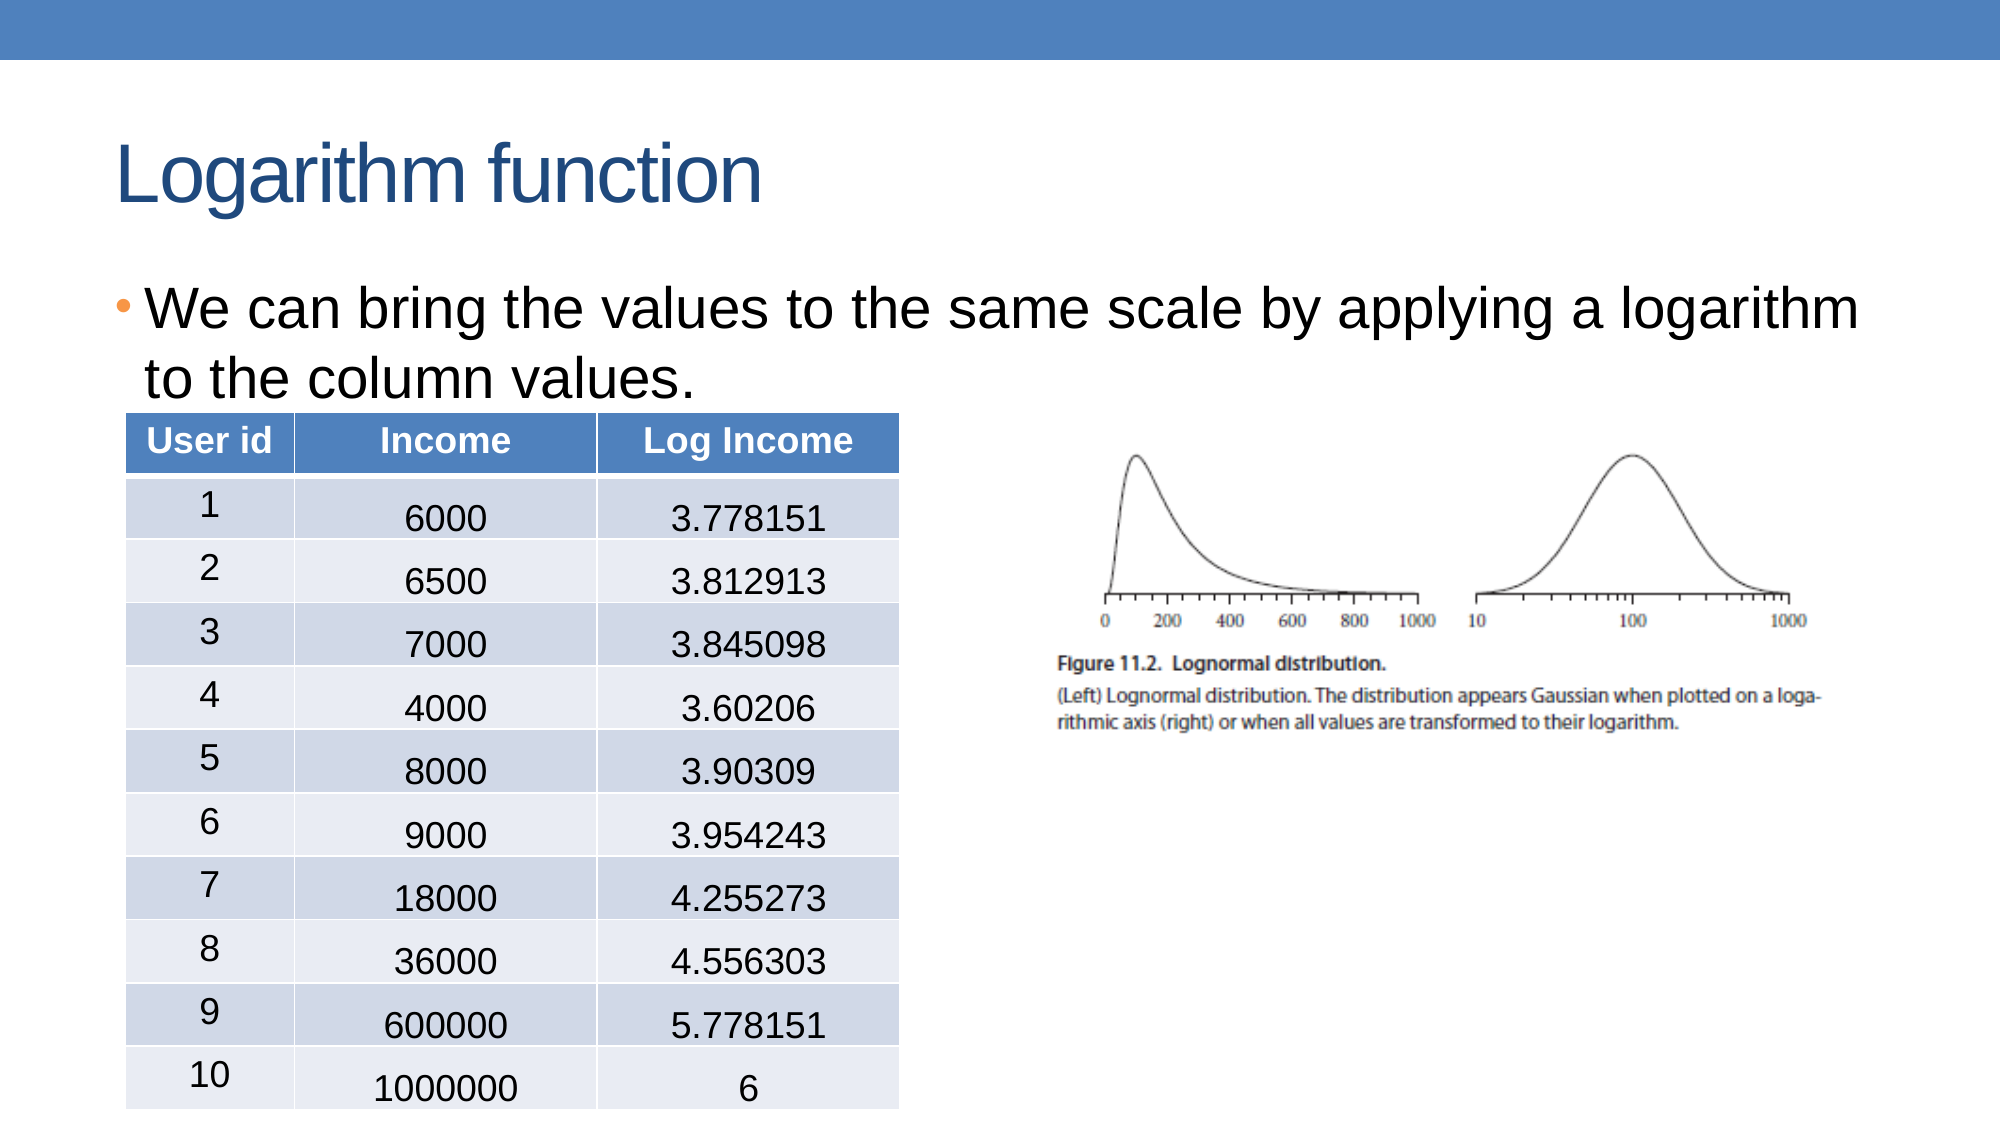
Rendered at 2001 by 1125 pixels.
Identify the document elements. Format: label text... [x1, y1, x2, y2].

table_cell 600000 [295, 984, 596, 1045]
table_cell 3.954243 [598, 794, 899, 855]
table_cell 6 [598, 1047, 899, 1109]
table_cell 3.845098 [598, 603, 899, 665]
table_cell 10 [126, 1047, 294, 1109]
table_cell 3 [126, 603, 294, 665]
table_cell 4.556303 [598, 920, 899, 982]
table_cell 4 [126, 667, 294, 728]
table_cell 4000 [295, 667, 596, 728]
table_header Log Income [598, 413, 899, 473]
table_header User id [126, 413, 294, 473]
table_cell 1000000 [295, 1047, 596, 1109]
table_cell 2 [126, 540, 294, 602]
table_header Income [295, 413, 596, 473]
table_cell 3.90309 [598, 730, 899, 792]
table_cell 5 [126, 730, 294, 792]
table_cell 4.255273 [598, 857, 899, 919]
table_cell 9000 [295, 794, 596, 855]
table_cell 8000 [295, 730, 596, 792]
table_cell 36000 [295, 920, 596, 982]
picture [1019, 412, 1876, 754]
table_cell 1 [126, 479, 294, 538]
title Logarithm function [99, 87, 1900, 250]
table_cell 7000 [295, 603, 596, 665]
table_cell 7 [126, 857, 294, 919]
table_cell 8 [126, 920, 294, 982]
table_cell 5.778151 [598, 984, 899, 1045]
table_cell 3.778151 [598, 479, 899, 538]
table_cell 6 [126, 794, 294, 855]
table_cell 6500 [295, 540, 596, 602]
table_cell 6000 [295, 479, 596, 538]
table_cell 3.812913 [598, 540, 899, 602]
list We can bring the values to the same scale by applying a logarithm to the column values. [99, 262, 1900, 1063]
table_cell 9 [126, 984, 294, 1045]
table_cell 3.60206 [598, 667, 899, 728]
table_cell 18000 [295, 857, 596, 919]
